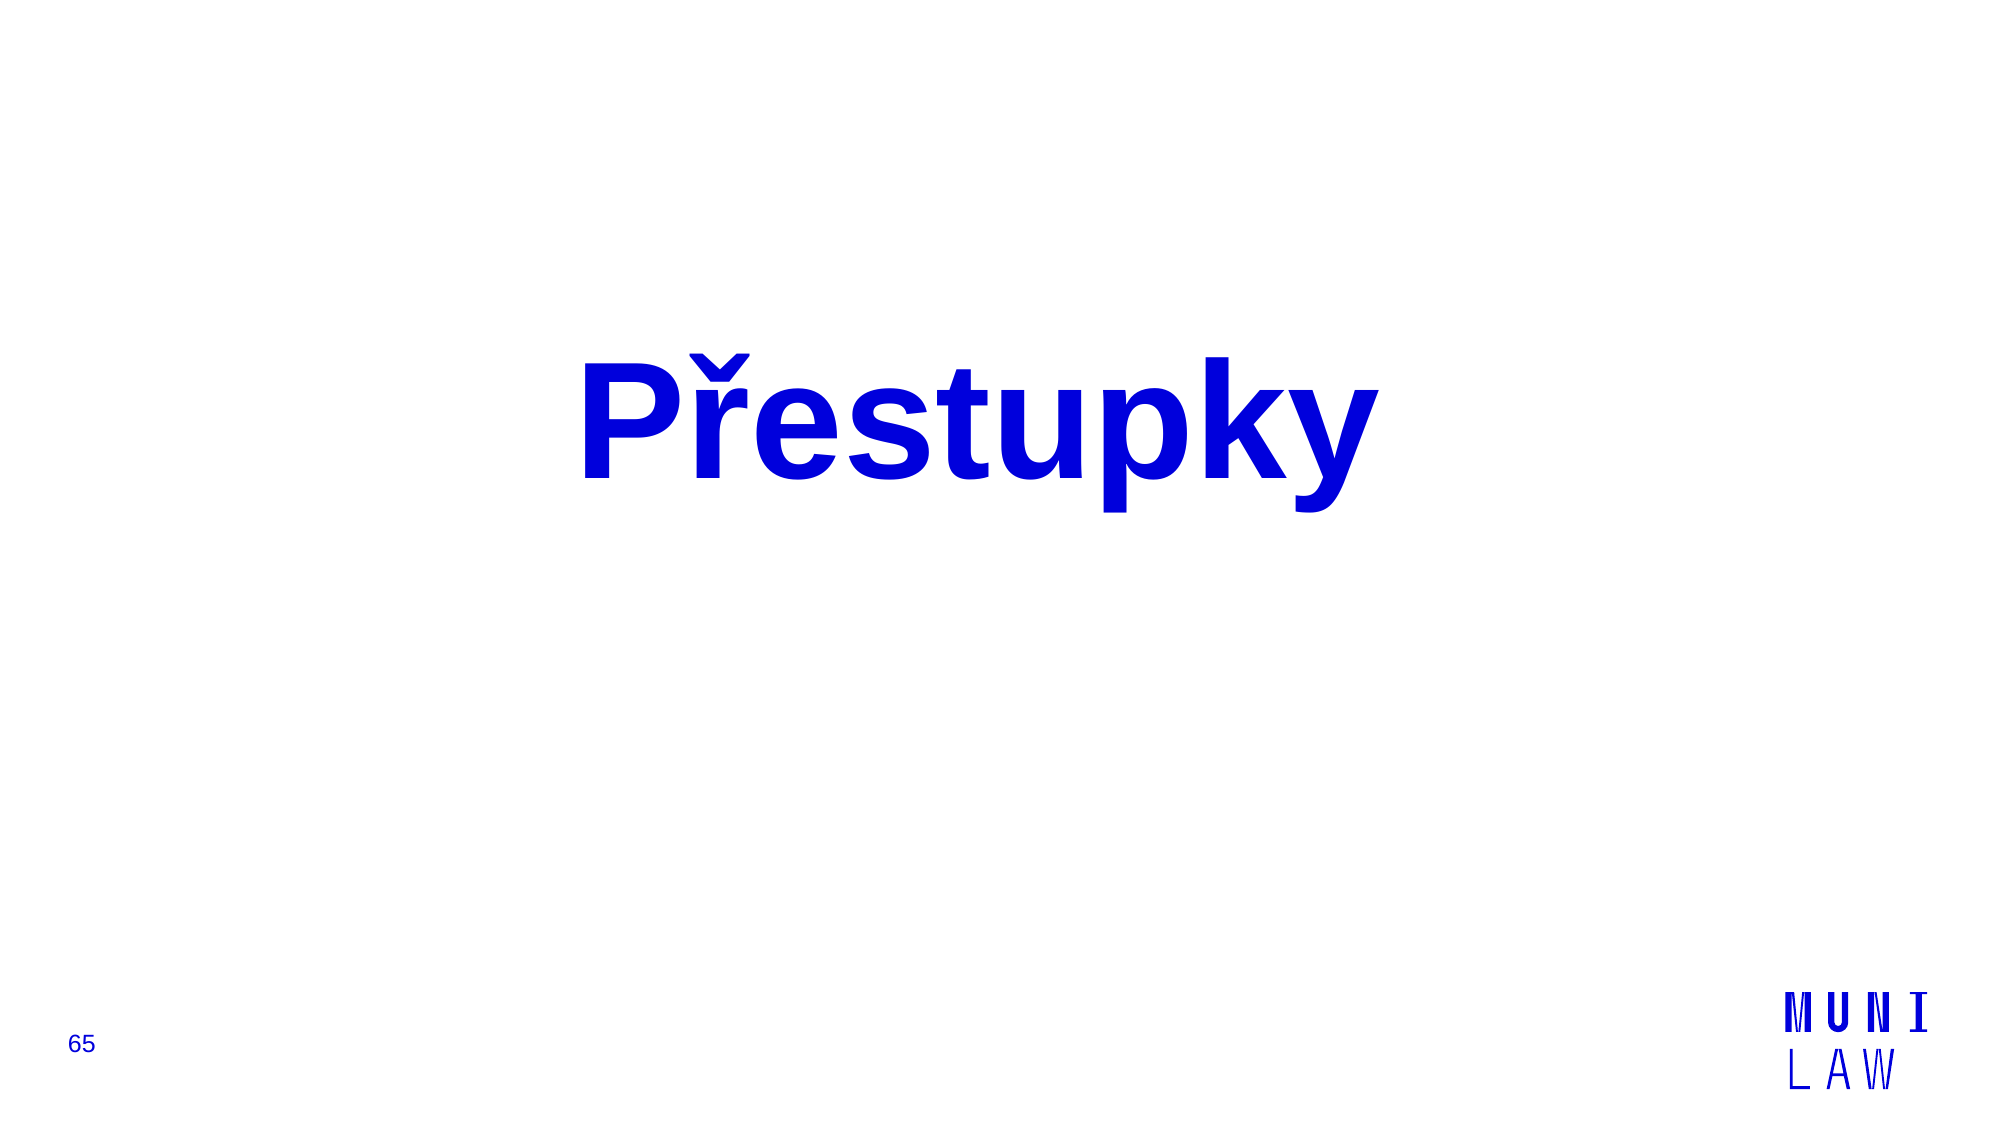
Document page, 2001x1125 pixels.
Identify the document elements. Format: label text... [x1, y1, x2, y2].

slide_number 65 [67, 1021, 110, 1063]
title Přestupky [574, 428, 1902, 535]
